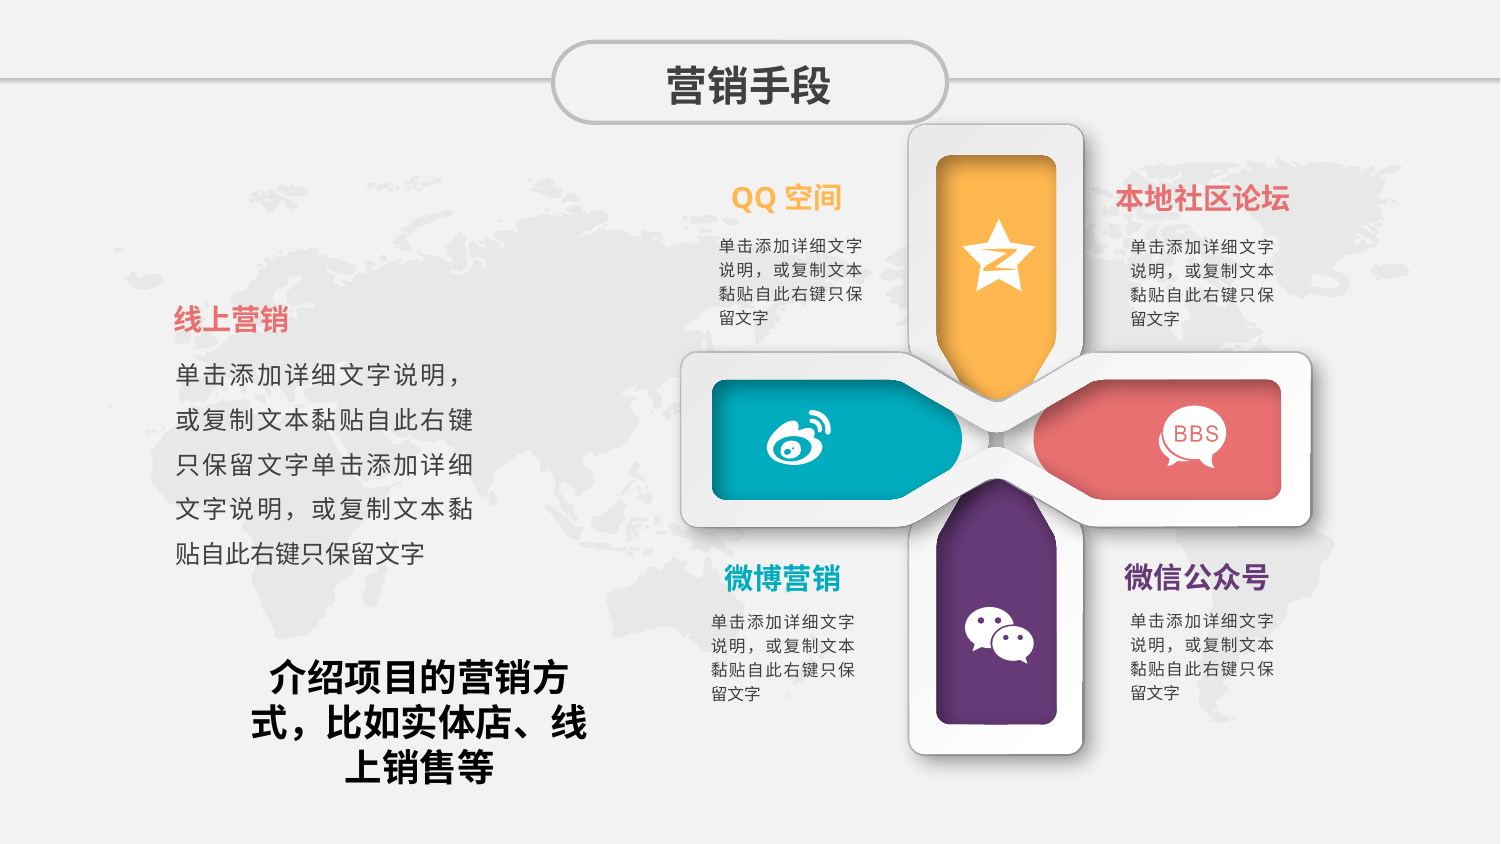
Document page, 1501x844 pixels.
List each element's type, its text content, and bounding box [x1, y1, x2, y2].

text_box QQ空间 [706, 172, 867, 222]
text_box 单击添加详细文字说明，或复制文本黏贴自此右键只保留文字 [1115, 226, 1289, 337]
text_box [964, 606, 1034, 664]
text_box 单击添加详细文字说明，或复制文本黏贴自此右键只保留文字 [1115, 599, 1289, 711]
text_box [909, 125, 1084, 351]
text_box 营销手段 [654, 53, 845, 116]
text_box 线上营销 [158, 293, 489, 344]
text_box 介绍项目的营销方式，比如实体店、线上销售等 [226, 646, 613, 796]
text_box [765, 409, 831, 466]
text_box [681, 352, 1311, 527]
text_box 单击添加详细文字说明，或复制文本黏贴自此右键只保留文字 [703, 224, 878, 336]
text_box 单击添加详细文字说明，或复制文本黏贴自此右键只保留文字 [696, 601, 870, 712]
text_box 微信公众号 [1106, 551, 1290, 602]
text_box 本地社区论坛 [1095, 172, 1312, 223]
text_box 单击添加详细文字说明，或复制文本黏贴自此右键只保留文字单击添加详细文字说明，或复制文本黏贴自此右键只保留文字 [160, 337, 489, 577]
text_box 微博营销 [702, 553, 863, 601]
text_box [909, 535, 1084, 755]
